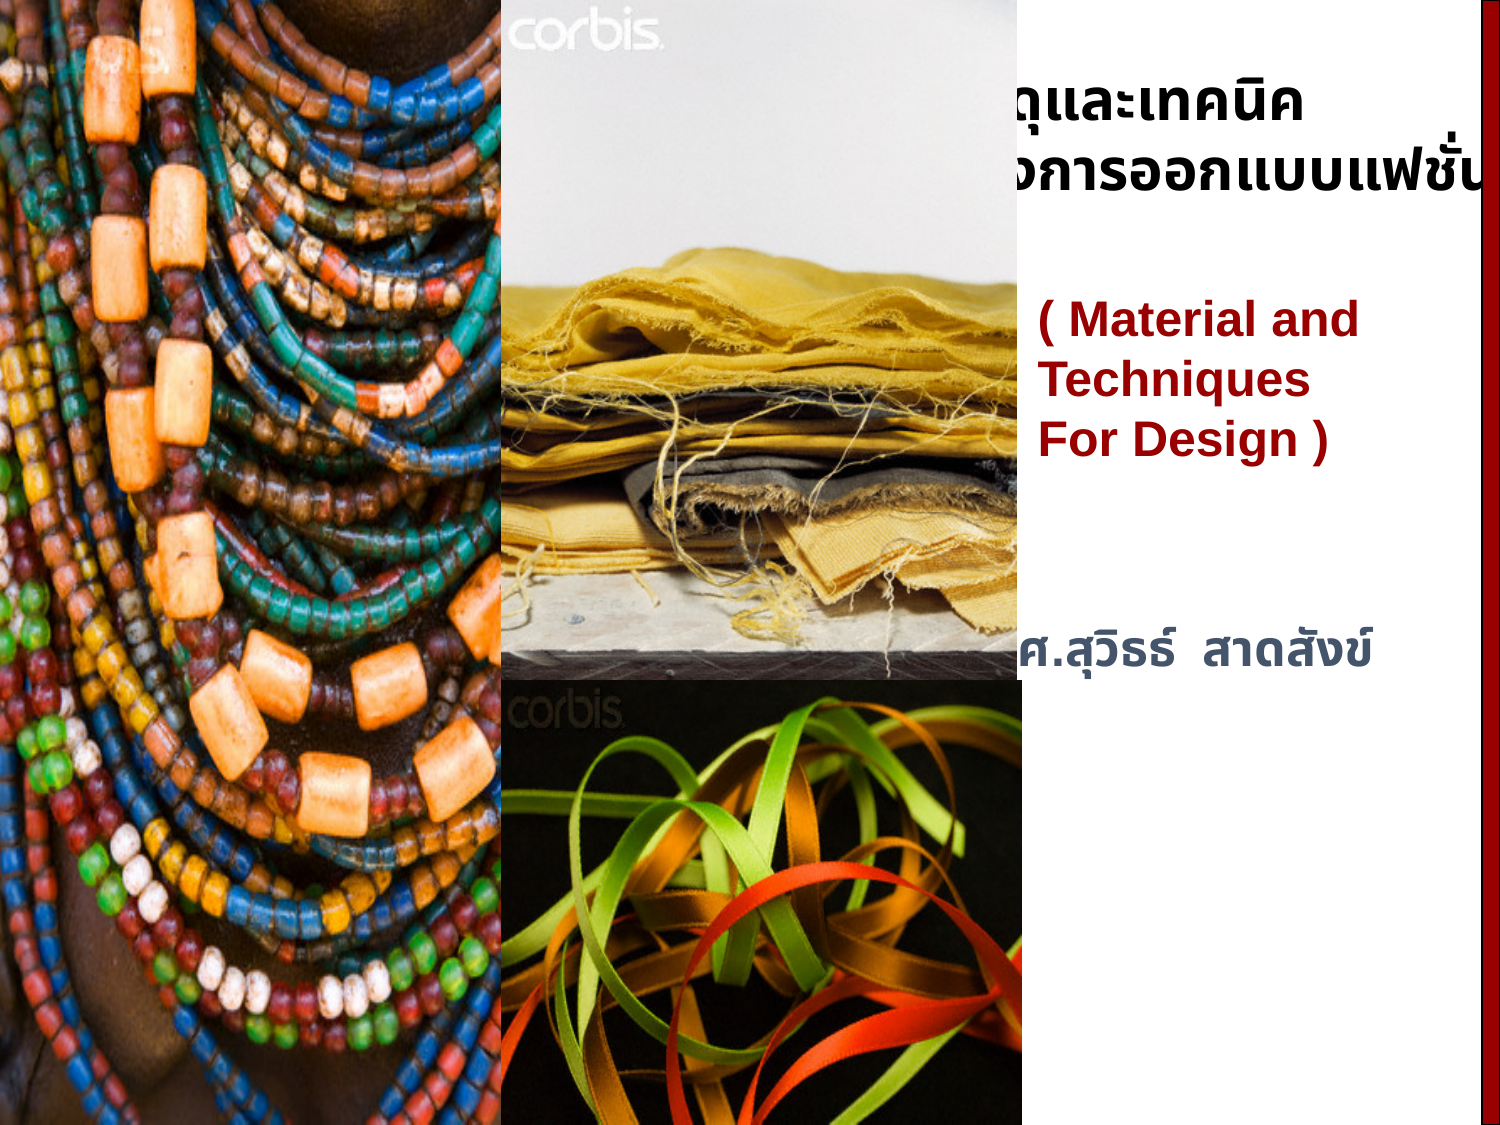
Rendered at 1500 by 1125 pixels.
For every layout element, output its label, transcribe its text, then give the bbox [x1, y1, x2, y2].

text_box ผศ.สุวิธธ์ สาดสังข์ [1017, 609, 1390, 685]
text_box ( Material and Techniques For Design ) [1023, 278, 1390, 474]
text_box [1482, 0, 1500, 1125]
picture [0, 0, 1022, 1125]
text_box วัสดุและเทคนิค ทางการออกแบบแฟชั่น [1017, 54, 1482, 210]
